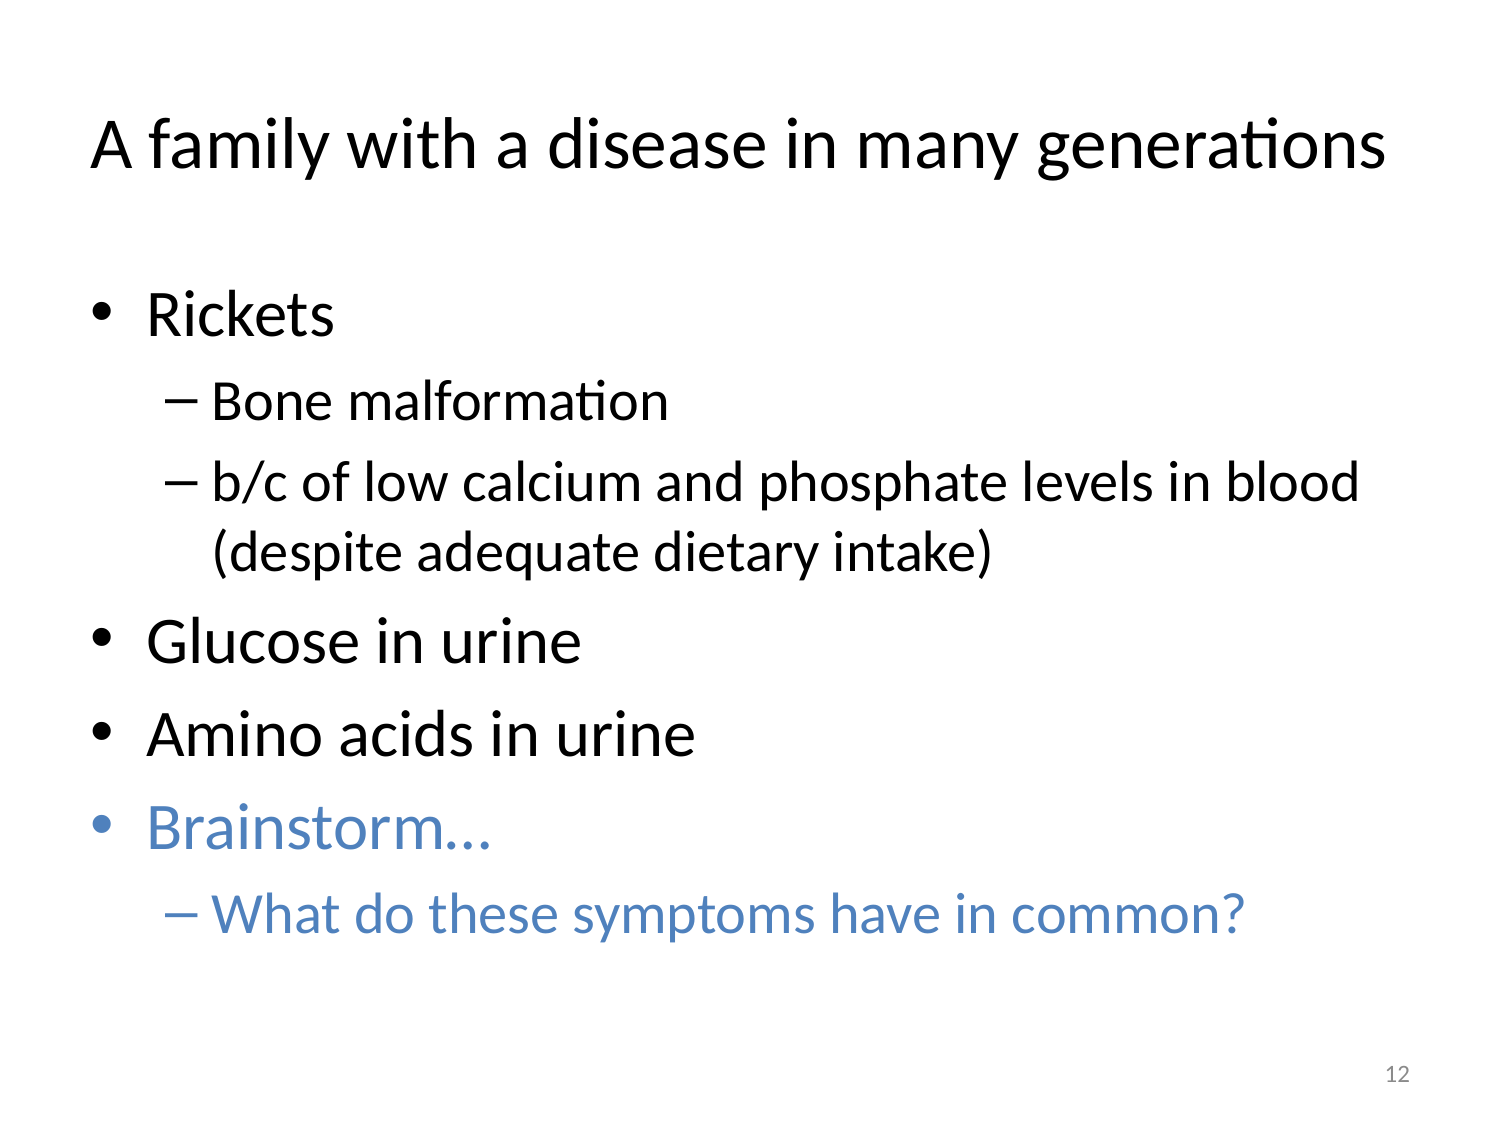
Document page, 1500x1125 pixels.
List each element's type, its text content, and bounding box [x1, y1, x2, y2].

slide_number 12 [1074, 1042, 1425, 1103]
title A family with a disease in many generations [75, 45, 1425, 233]
list Rickets Bone malformation b/c of low calcium and phosphate levels in blood (despite adequate dietary intake) Glucose in urine Amino acids in urine Brainstorm… What do these symptoms have in common? [75, 262, 1425, 1005]
